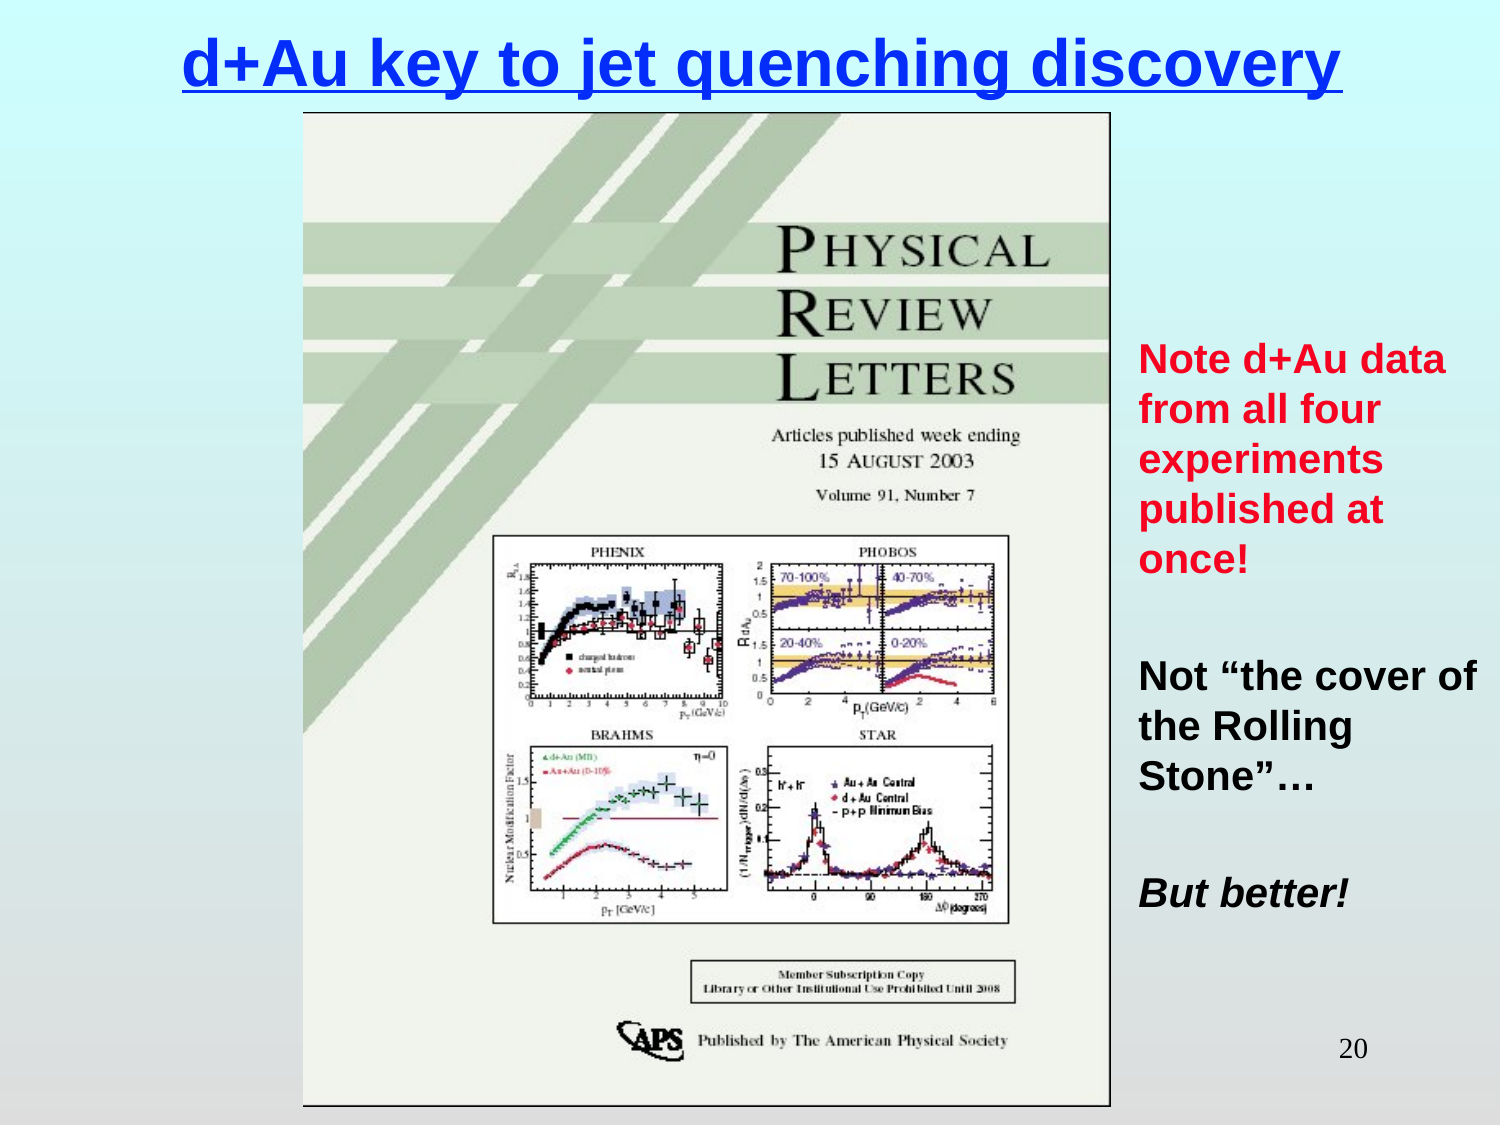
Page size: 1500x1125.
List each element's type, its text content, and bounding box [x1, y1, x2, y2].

slide_number 20 [1115, 1021, 1384, 1107]
title d+Au key to jet quenching discovery [112, 21, 1412, 98]
picture [302, 112, 1112, 1107]
text_box Note d+Au data from all four experiments published at once! Not “the cover of the Rolling Stone”… But better! [1123, 324, 1500, 924]
